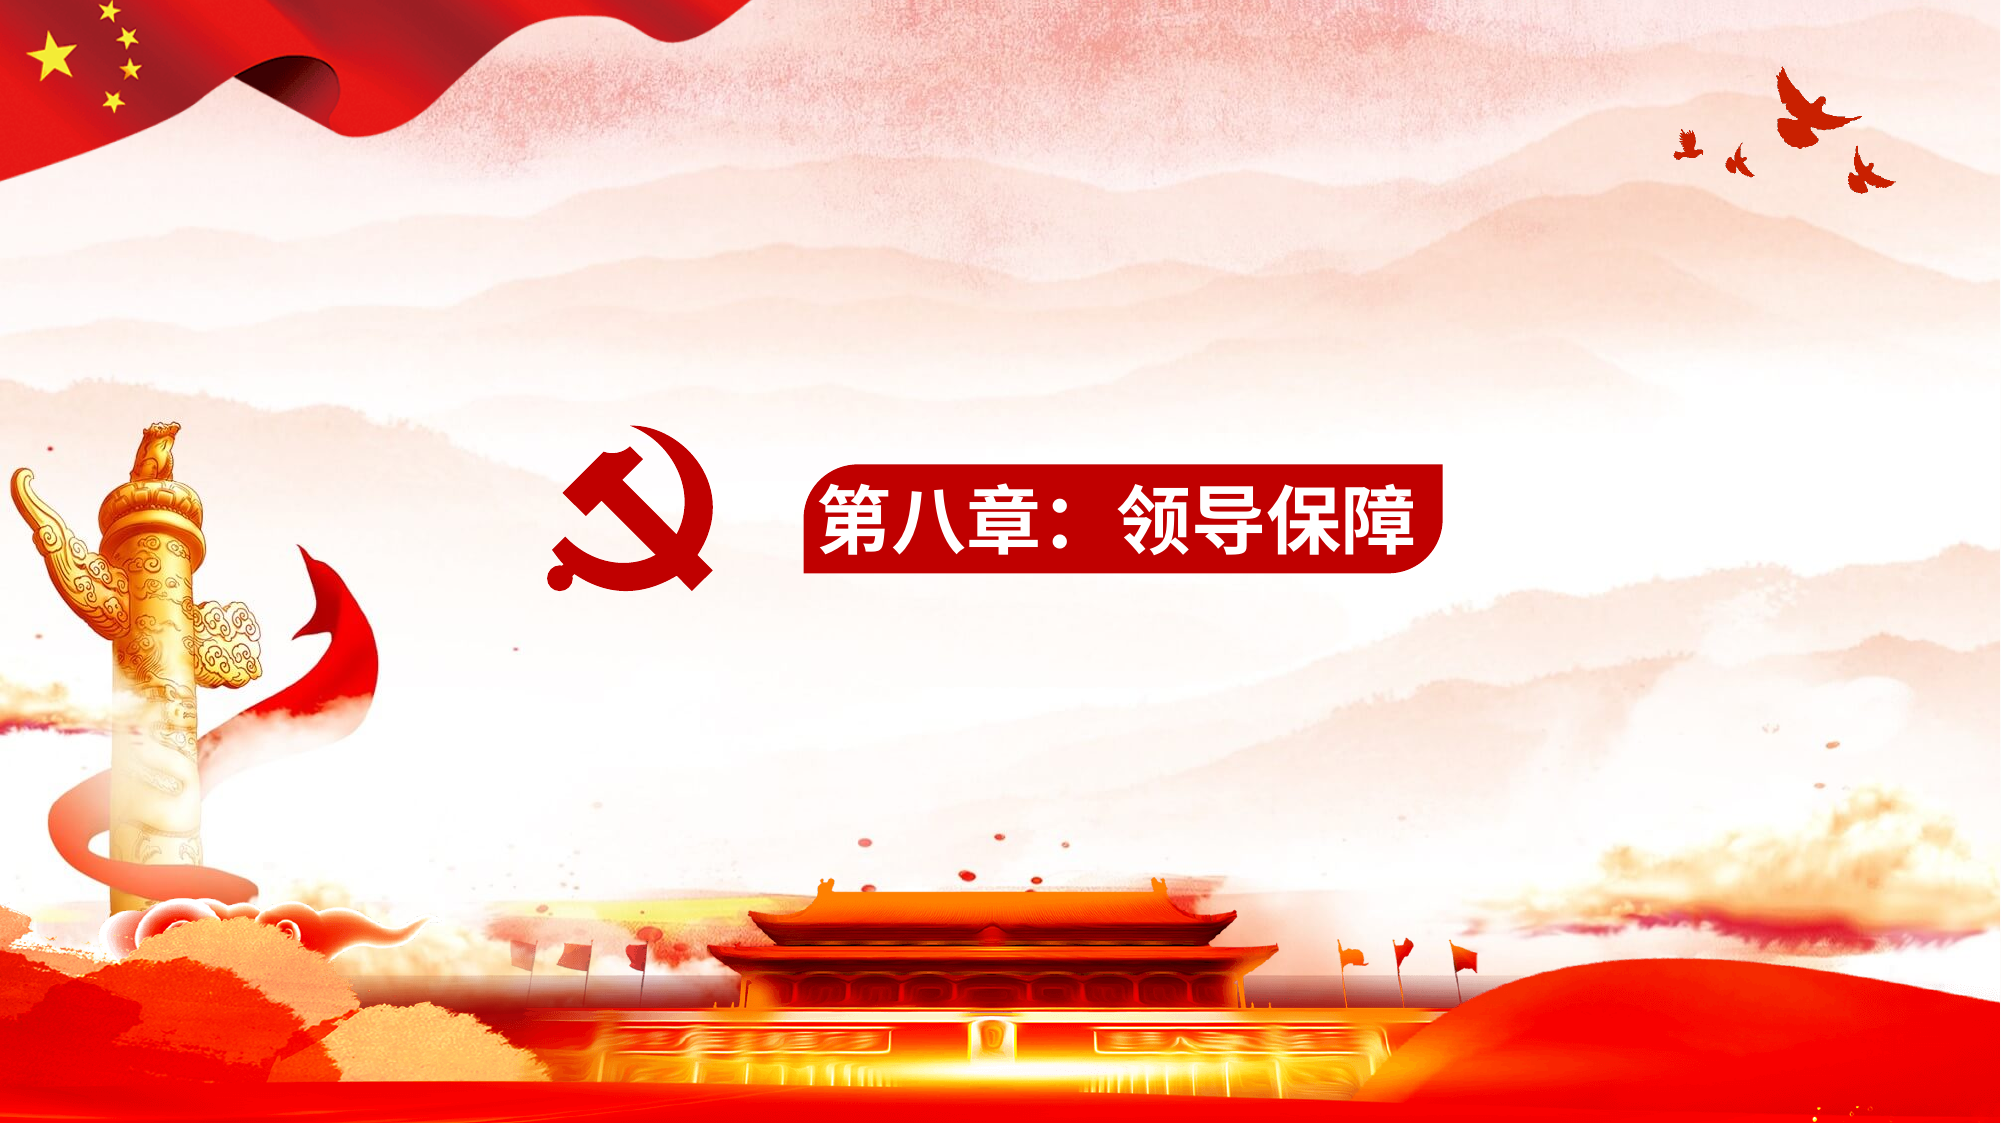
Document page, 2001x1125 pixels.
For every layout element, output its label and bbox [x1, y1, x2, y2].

text_box [750, 444, 1496, 594]
picture [0, 0, 2001, 1125]
